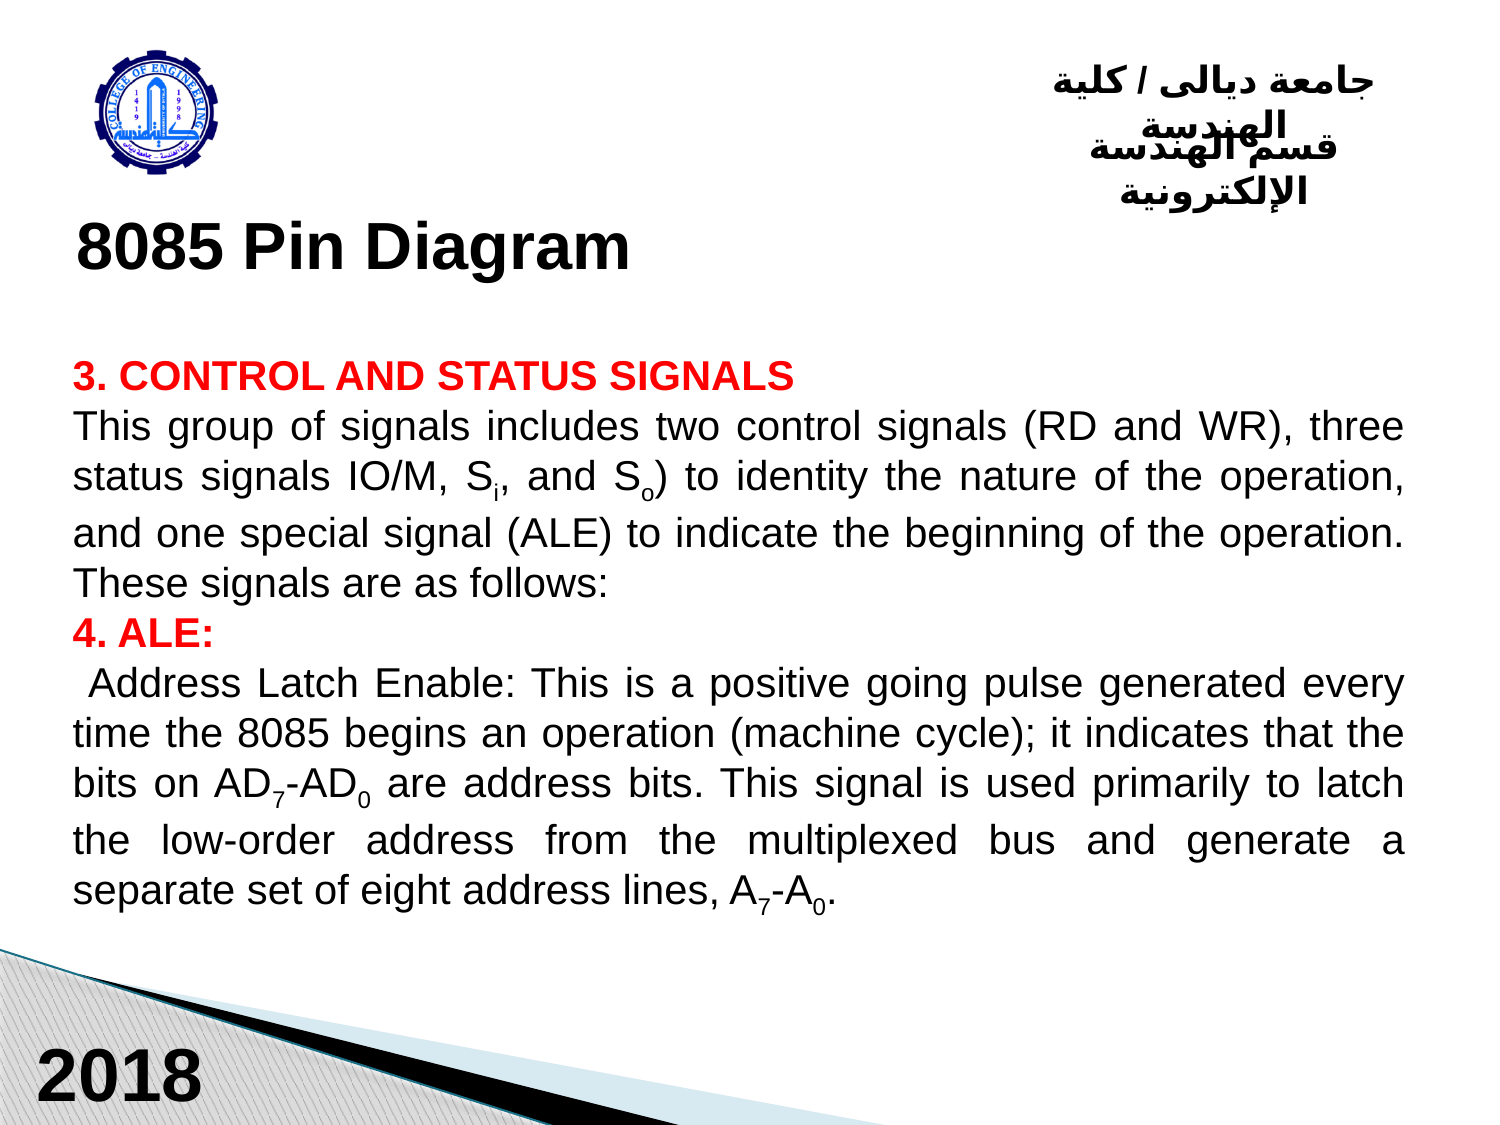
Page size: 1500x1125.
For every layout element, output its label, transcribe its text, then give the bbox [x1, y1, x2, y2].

text_box 8085 Pin Diagram [61, 195, 1275, 291]
text_box 3. CONTROL AND STATUS SIGNALS This group of signals includes two control signals (RD and WR), three status signals IO/M, Si, and So) to identity the nature of the operation, and one special signal (ALE) to indicate the beginning of the operation. These signals are as follows: 4. ALE: Address Latch Enable: This is a positive going pulse generated every time the 8085 begins an operation (machine cycle); it indicates that the bits on AD7-AD0 are address bits. This signal is used primarily to latch the low-order address from the multiplexed bus and generate a separate set of eight address lines, A7-A0. [57, 341, 1421, 1003]
picture [92, 49, 219, 176]
text_box قسم الهندسة الإلكترونية [1039, 114, 1390, 220]
text_box جامعة ديالى / كلية الهندسة [1006, 48, 1423, 153]
text_box 2018 [1, 1018, 239, 1124]
